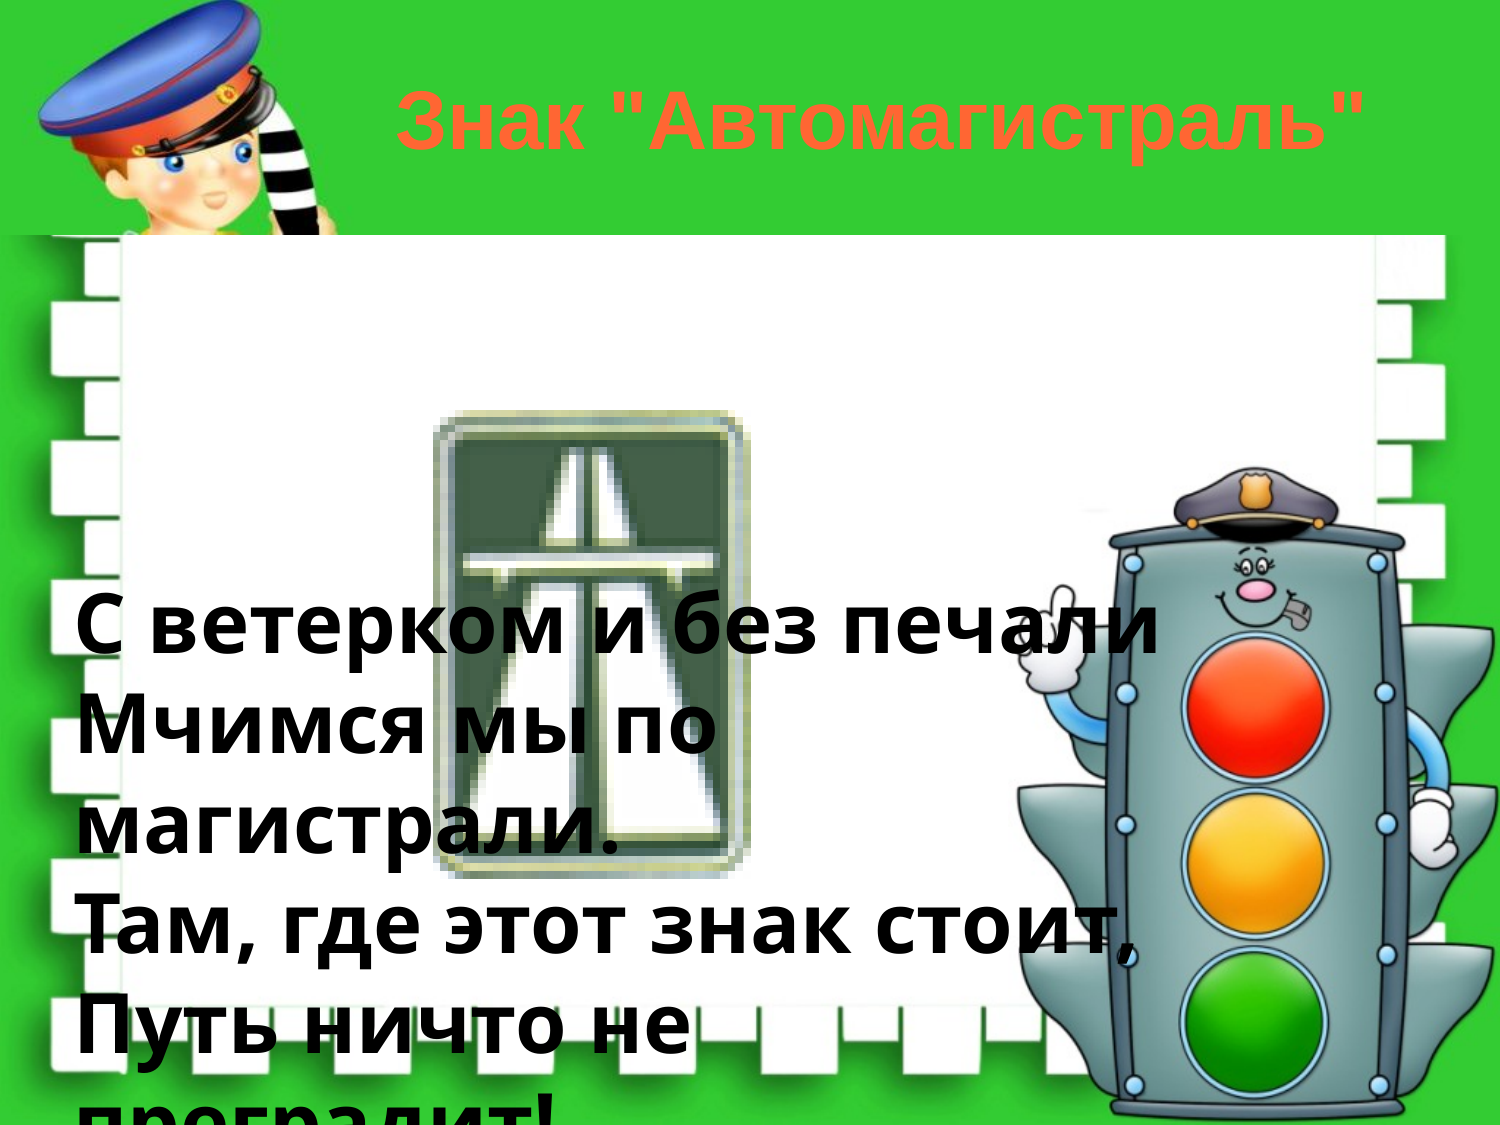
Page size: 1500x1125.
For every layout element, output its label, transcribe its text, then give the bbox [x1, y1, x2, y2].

text_box С ветерком и без печали Мчимся мы по магистрали. Там, где этот знак стоит, Путь ничто не преградит! [58, 562, 1184, 1125]
text_box Знак "Автомагистраль" [380, 58, 1384, 174]
picture [0, 0, 1500, 1125]
